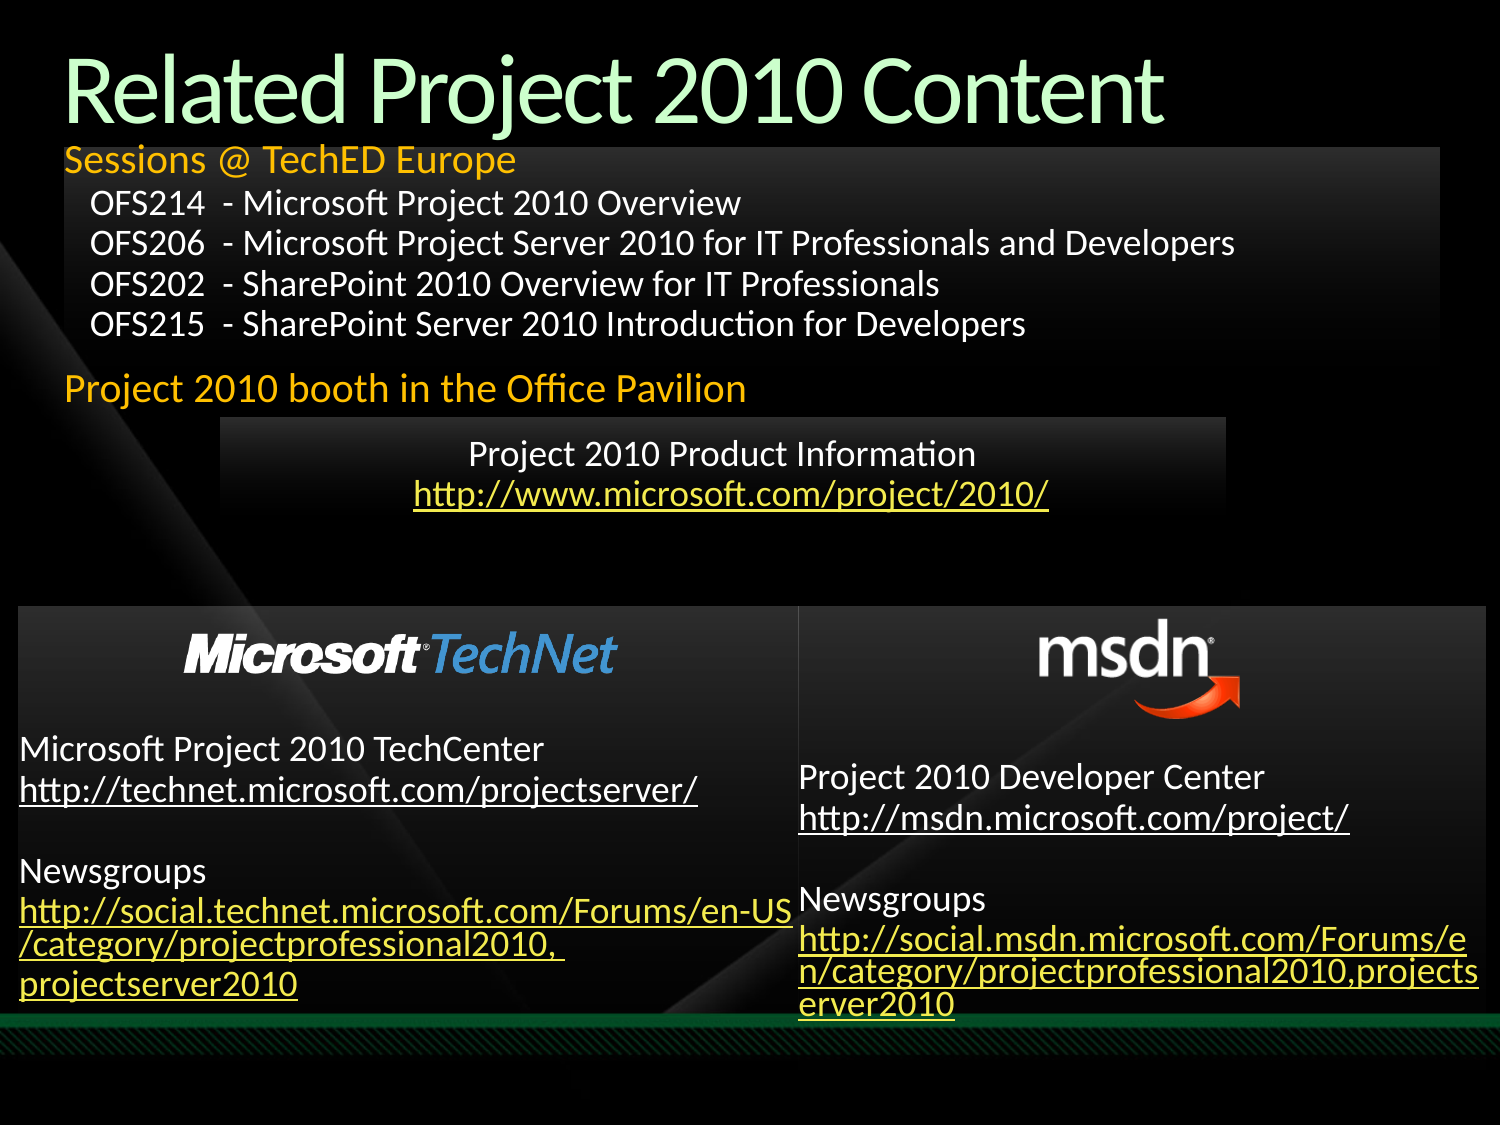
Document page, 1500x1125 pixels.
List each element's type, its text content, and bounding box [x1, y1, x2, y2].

list Microsoft Project 2010 TechCenter http://technet.microsoft.com/projectserver/ Newsgroups http://social.technet.microsoft.com/Forums/en-US/category/projectprofessional2010, projectserver2010 [18, 605, 798, 1125]
title Related Project 2010 Content [62, 37, 1437, 147]
list Sessions @ TechED Europe OFS214 - Microsoft Project 2010 Overview OFS206 - Microsoft Project Server 2010 for IT Professionals and Developers OFS202 - SharePoint 2010 Overview for IT Professionals OFS215 - SharePoint Server 2010 Introduction for Developers Project 2010 booth in the Office Pavilion [63, 147, 1440, 403]
list Project 2010 Product Information http://www.microsoft.com/project/2010/ [220, 417, 1226, 531]
picture [0, 0, 1500, 1125]
list Project 2010 Developer Center http://msdn.microsoft.com/project/ Newsgroups http://social.msdn.microsoft.com/Forums/en/category/projectprofessional2010,projectserver2010 [798, 605, 1487, 1125]
picture [1038, 617, 1242, 721]
